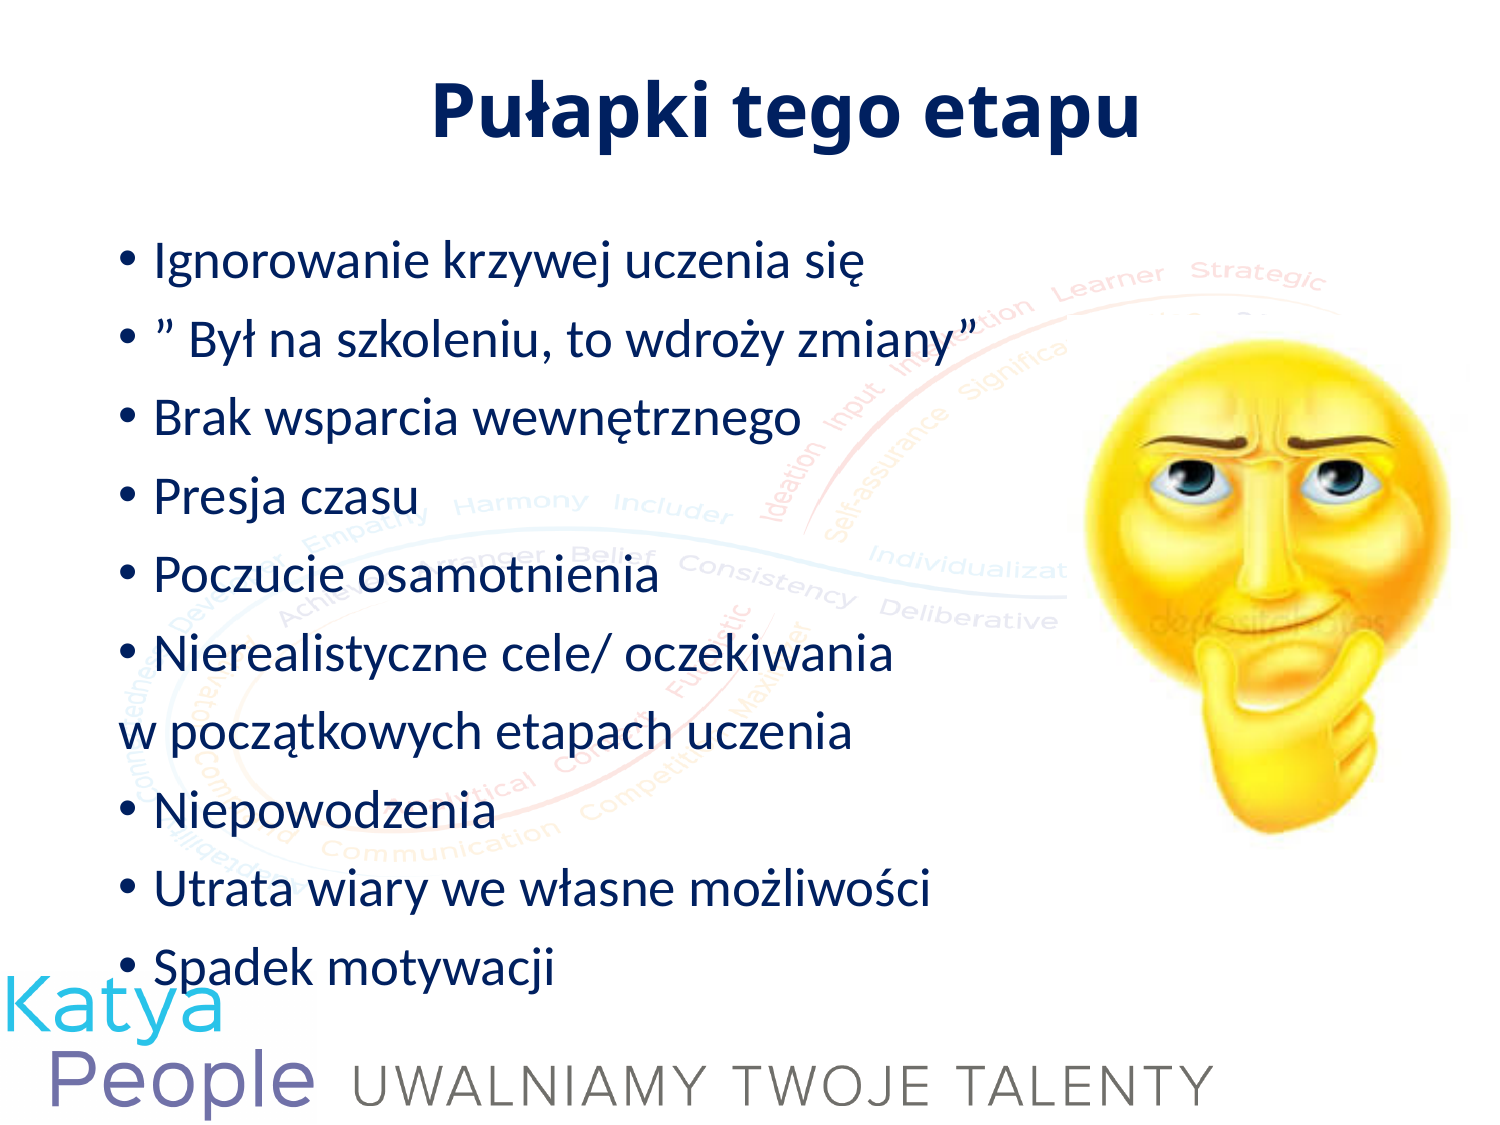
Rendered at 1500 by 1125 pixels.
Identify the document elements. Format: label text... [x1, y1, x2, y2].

title Pułapki tego etapu [103, 64, 1470, 162]
picture [1067, 314, 1471, 860]
list Ignorowanie krzywej uczenia się ” Był na szkoleniu, to wdroży zmiany” Brak wsparcia wewnętrznego Presja czasu Poczucie osamotnienia Nierealistyczne cele/ oczekiwania w początkowych etapach uczenia Niepowodzenia Utrata wiary we własne możliwości Spadek motywacji [103, 223, 1470, 1014]
